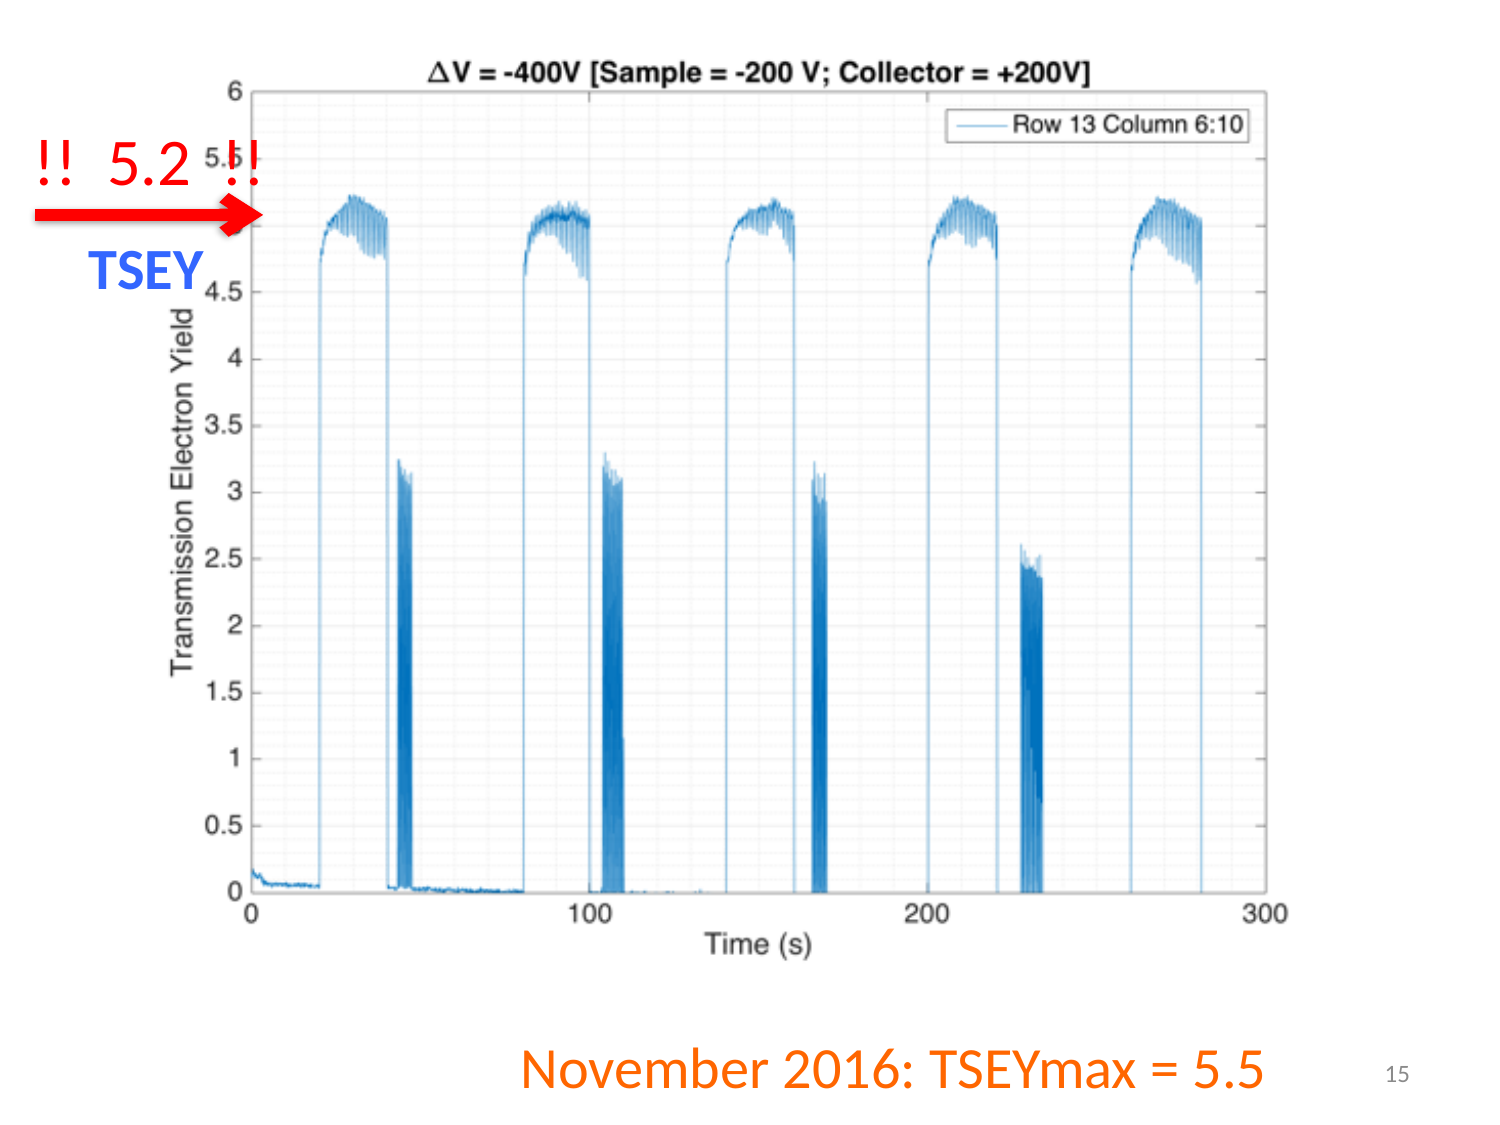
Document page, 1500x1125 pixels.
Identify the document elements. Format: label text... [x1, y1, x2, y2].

text_box !! 5.2 !! [19, 111, 75, 207]
picture [81, 19, 1392, 1002]
slide_number 15 [1282, 1042, 1425, 1103]
text_box November 2016: TSEYmax = 5.5 [505, 1022, 1282, 1108]
